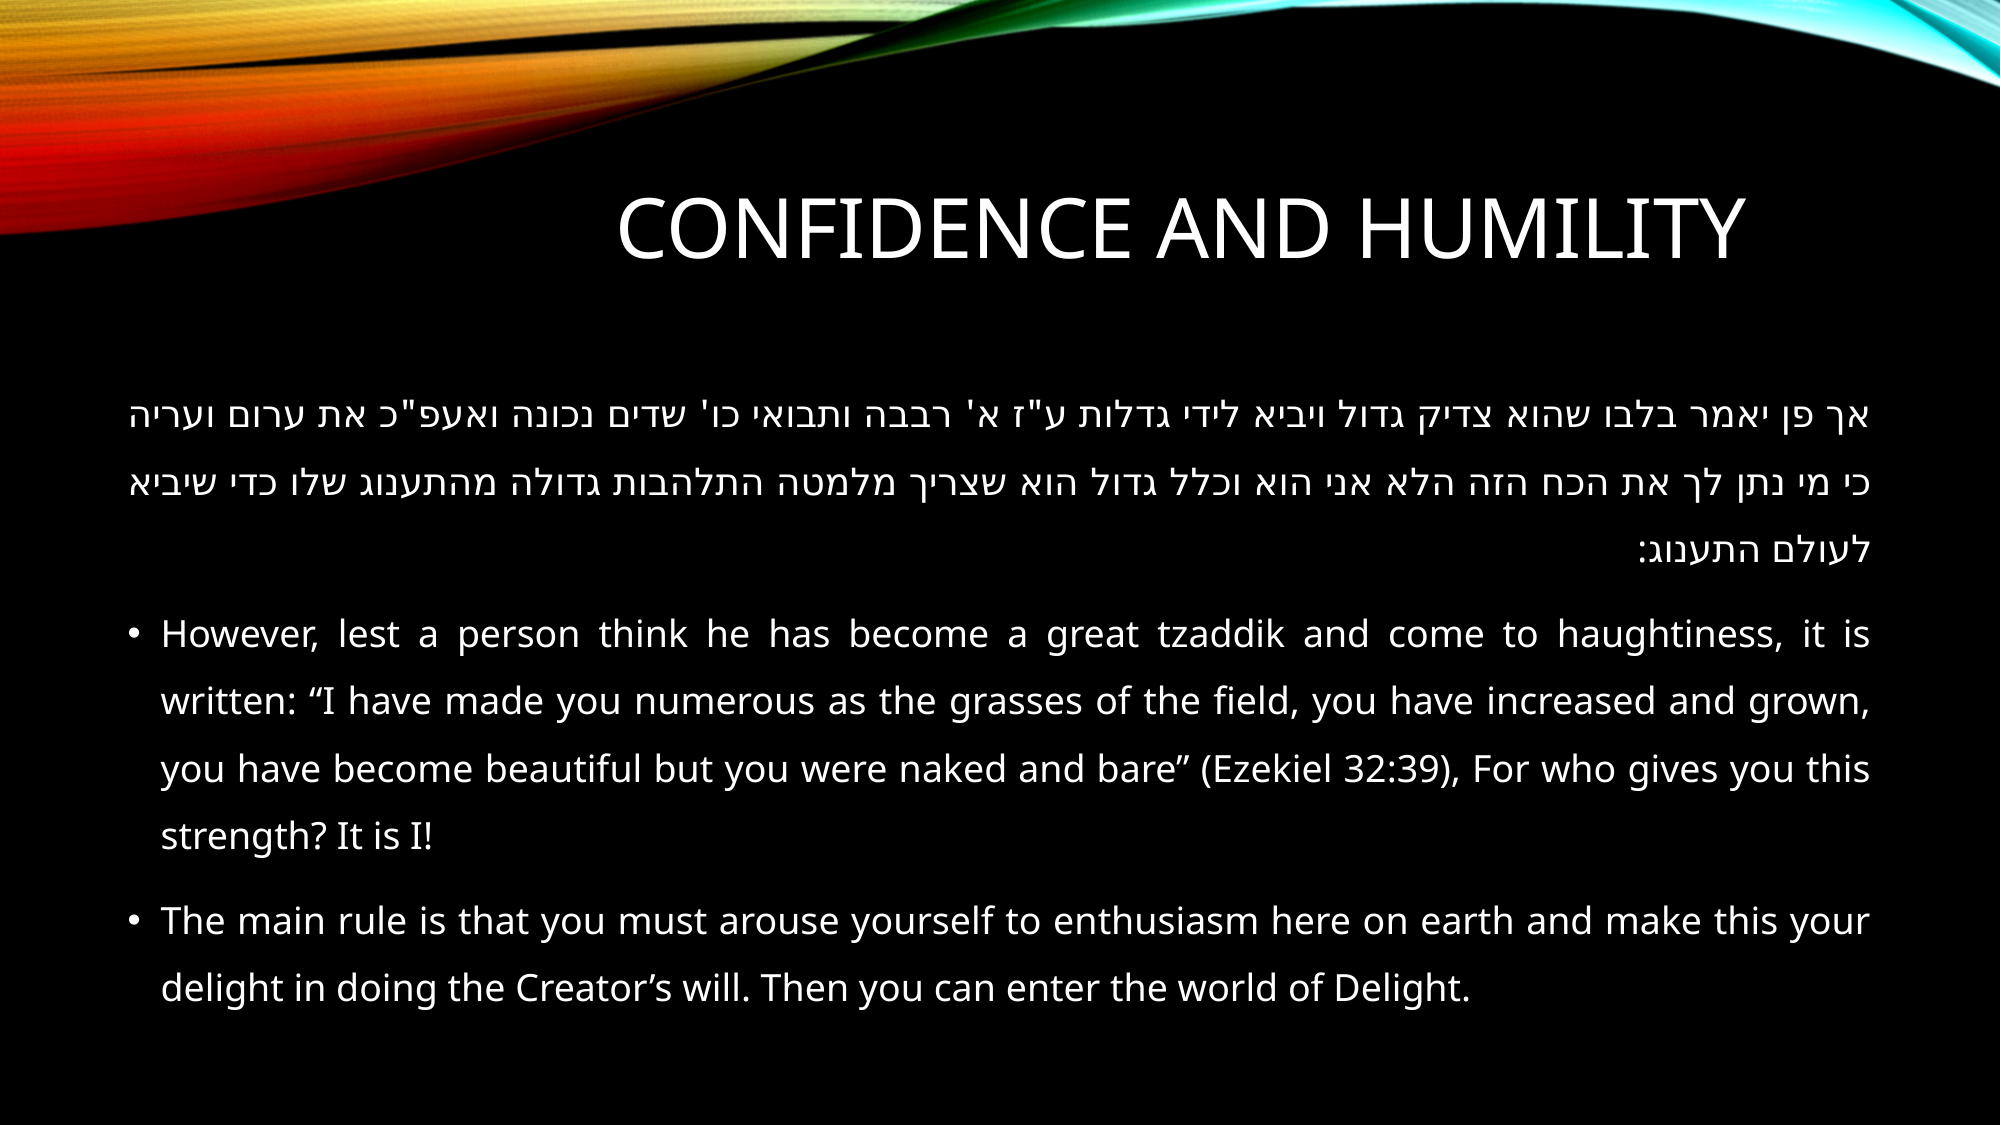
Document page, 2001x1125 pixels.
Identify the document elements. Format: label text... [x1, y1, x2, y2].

list אך פן יאמר בלבו שהוא צדיק גדול ויביא לידי גדלות ע"ז א' רבבה ותבואי כו' שדים נכונה ואעפ"כ את ערום ועריה כי מי נתן לך את הכח הזה הלא אני הוא וכלל גדול הוא שצריך מלמטה התלהבות גדולה מהתענוג שלו כדי שיביא לעולם התענוג: However, lest a person think he has become a great tzaddik and come to haughtiness, it is written: “I have made you numerous as the grasses of the field, you have increased and grown, you have become beautiful but you were naked and bare” (Ezekiel 32:39), For who gives you this strength? It is I! The main rule is that you must arouse yourself to enthusiasm here on earth and make this your delight in doing the Creator’s will. Then you can enter the world of Delight. [112, 360, 1888, 1021]
title Confidence and Humility [474, 125, 1888, 338]
picture [0, 0, 2000, 237]
